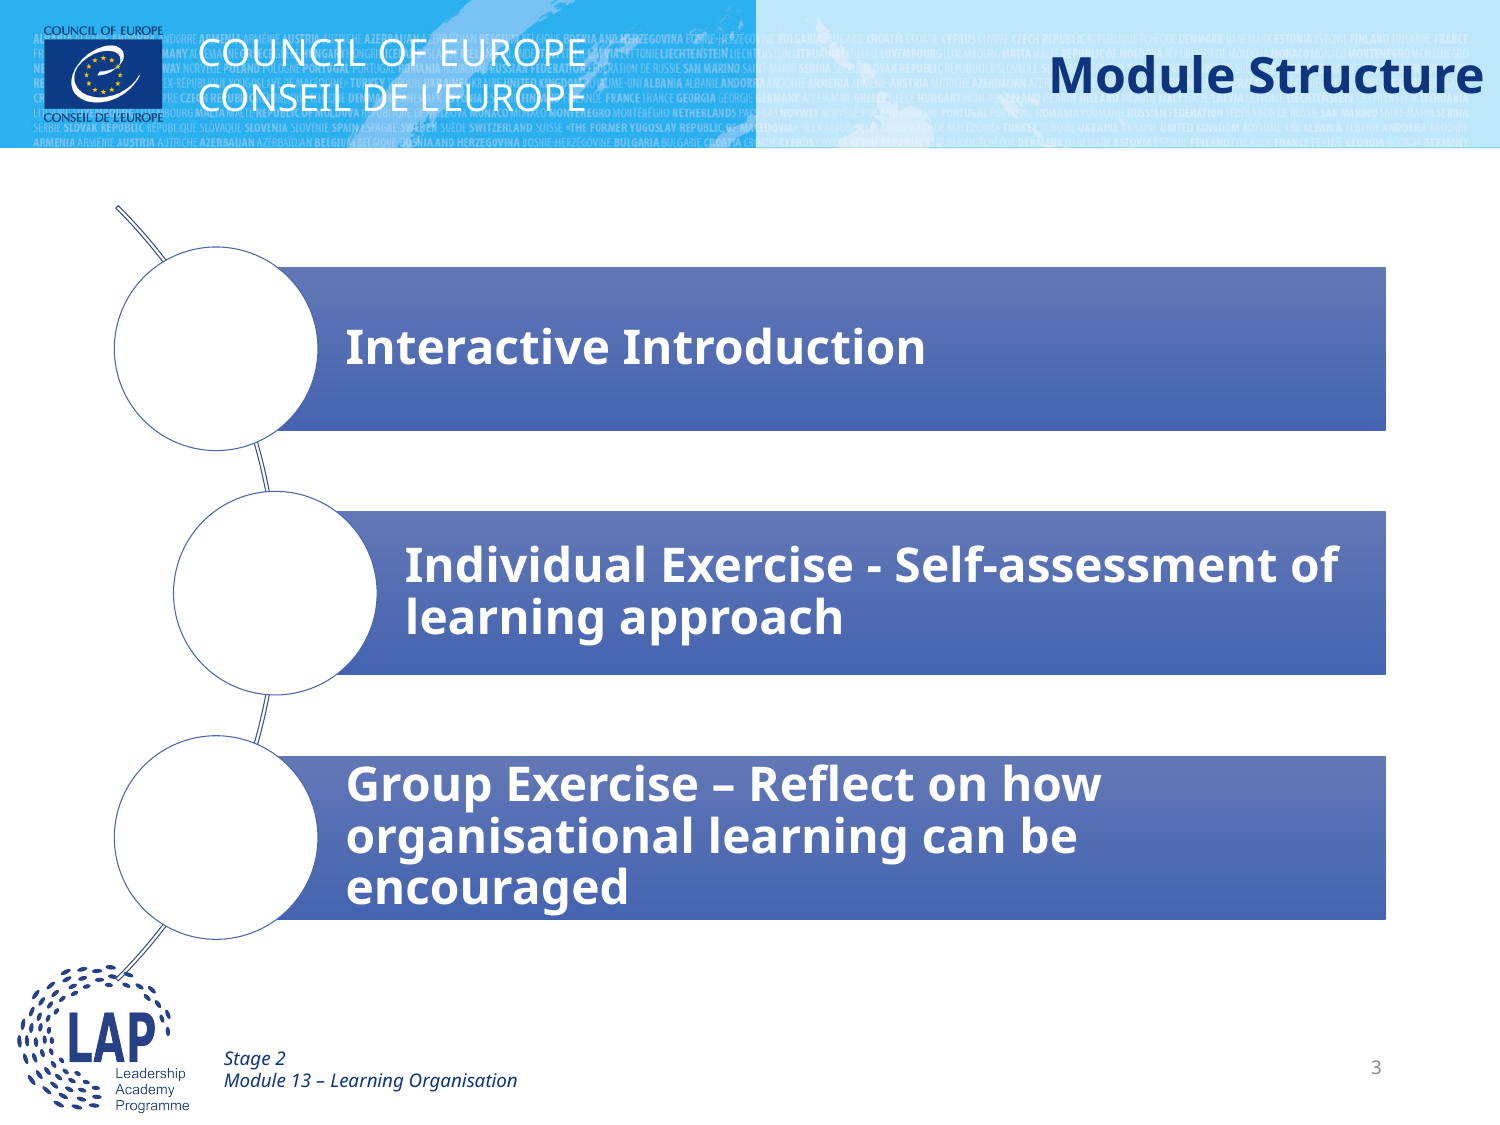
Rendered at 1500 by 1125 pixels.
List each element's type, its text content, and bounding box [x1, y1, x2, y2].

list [103, 185, 1397, 1001]
picture [0, 0, 756, 148]
slide_number 3 [1313, 1039, 1397, 1099]
title Module Structure [756, 0, 1500, 148]
picture [17, 965, 189, 1113]
footer Stage 2 Module 13 – Learning Organisation [209, 1039, 946, 1099]
